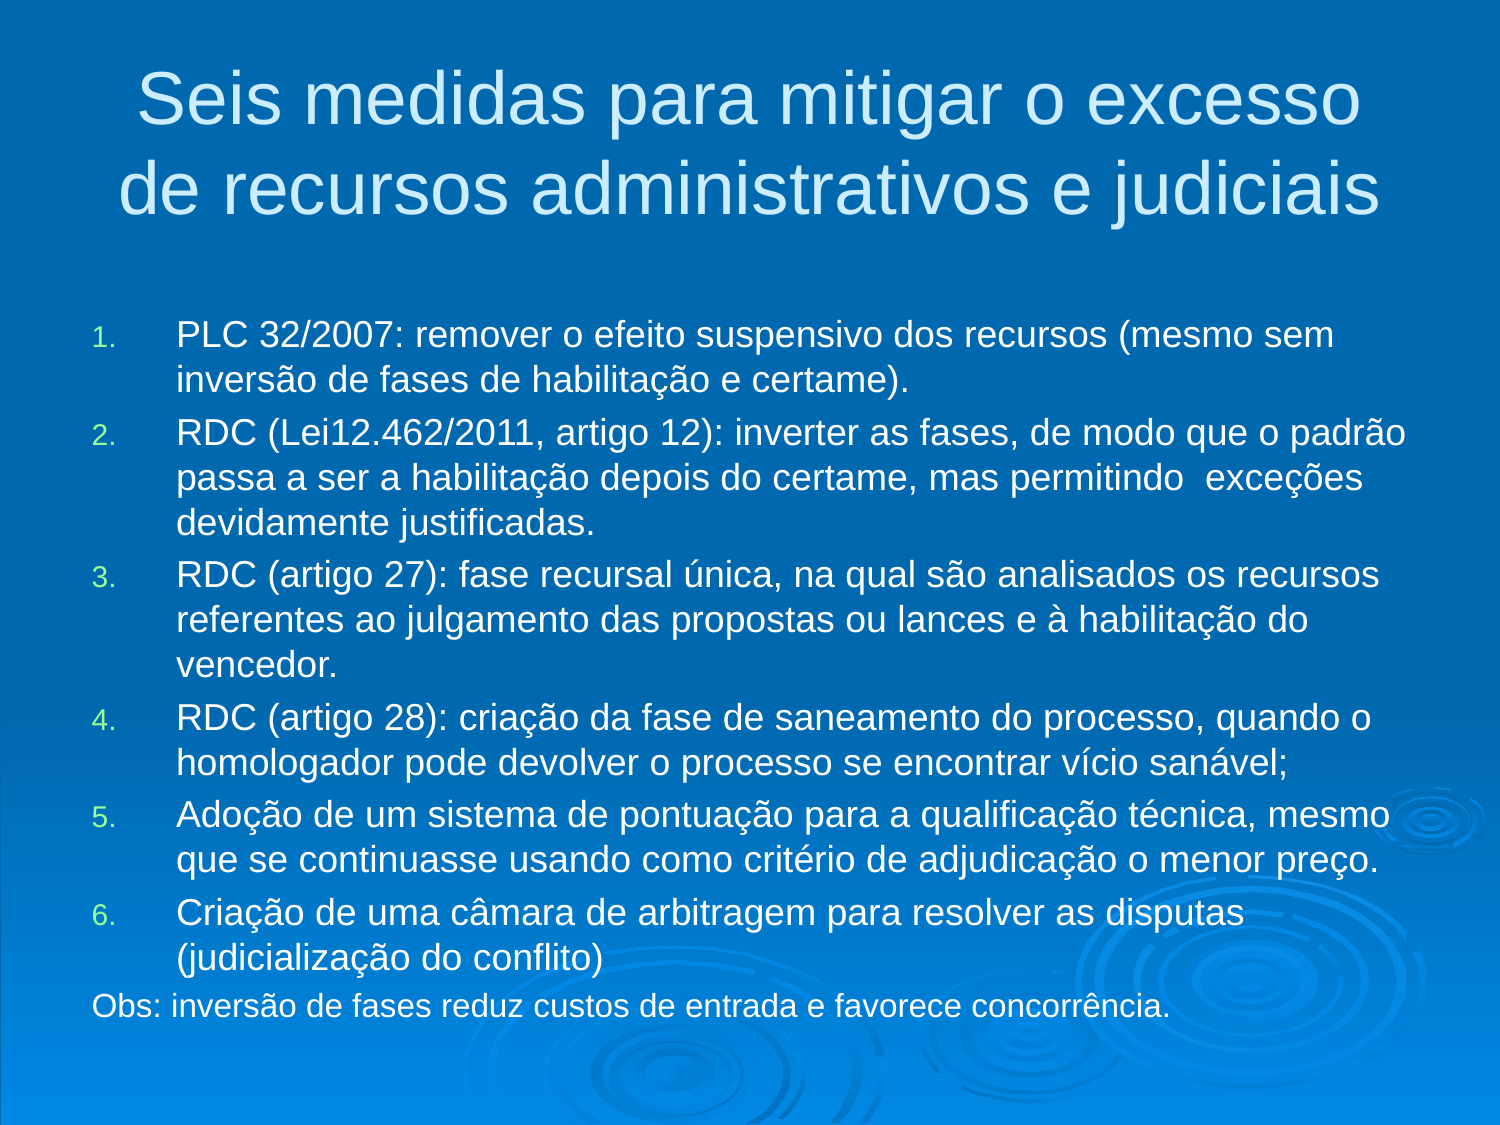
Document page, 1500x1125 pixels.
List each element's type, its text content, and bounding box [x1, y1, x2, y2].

list PLC 32/2007: remover o efeito suspensivo dos recursos (mesmo sem inversão de fases de habilitação e certame). RDC (Lei12.462/2011, artigo 12): inverter as fases, de modo que o padrão passa a ser a habilitação depois do certame, mas permitindo exceções devidamente justificadas. RDC (artigo 27): fase recursal única, na qual são analisados os recursos referentes ao julgamento das propostas ou lances e à habilitação do vencedor. RDC (artigo 28): criação da fase de saneamento do processo, quando o homologador pode devolver o processo se encontrar vício sanável; Adoção de um sistema de pontuação para a qualificação técnica, mesmo que se continuasse usando como critério de adjudicação o menor preço. Criação de uma câmara de arbitragem para resolver as disputas (judicialização do conflito) Obs: inversão de fases reduz custos de entrada e favorece concorrência. [76, 302, 1425, 1005]
title Seis medidas para mitigar o excesso de recursos administrativos e judiciais [75, 45, 1425, 233]
